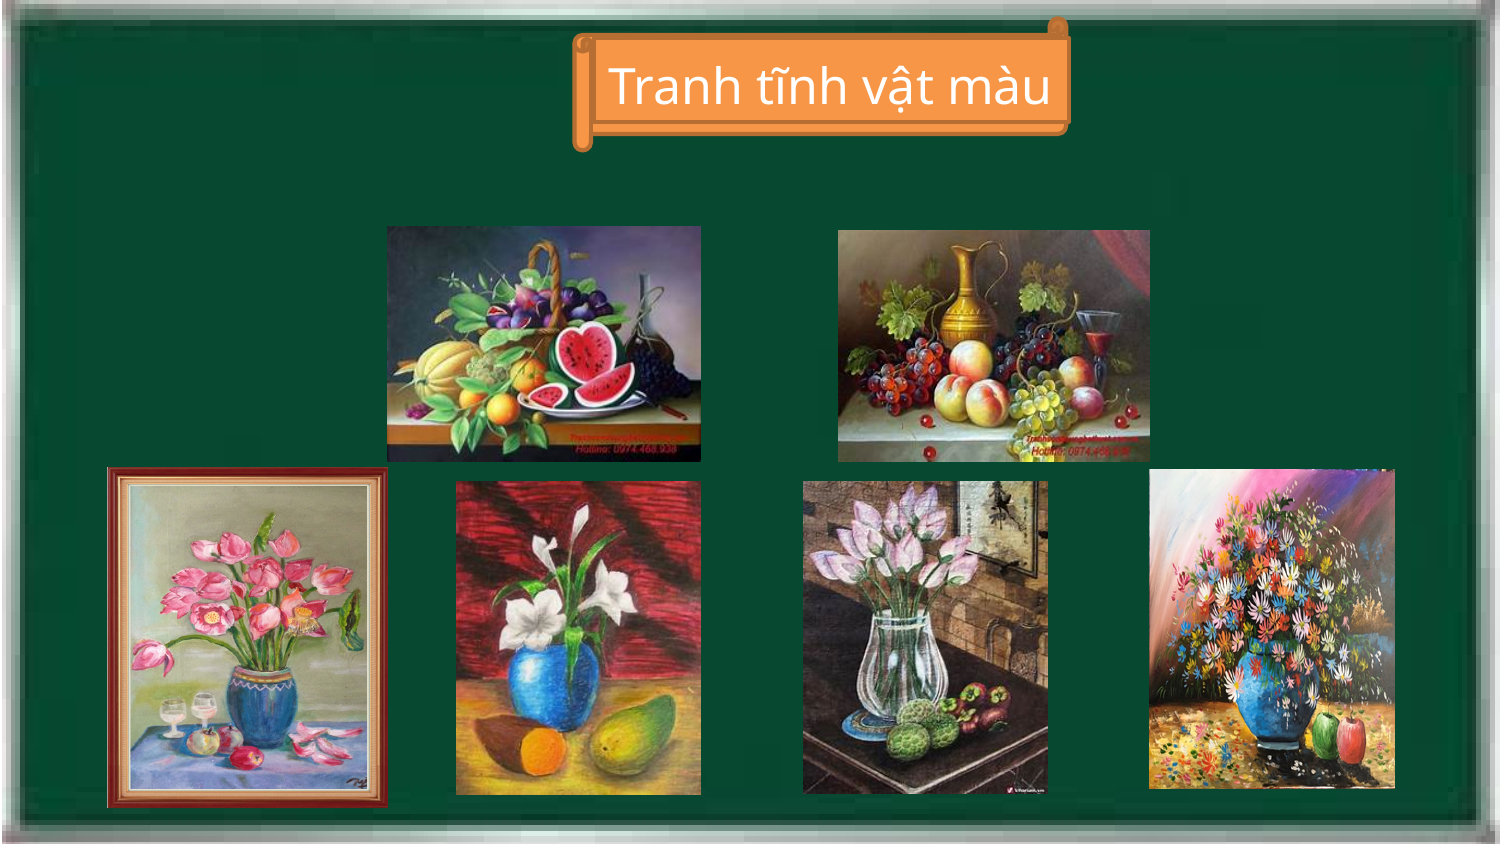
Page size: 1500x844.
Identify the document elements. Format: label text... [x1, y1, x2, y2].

picture [2, 0, 1500, 844]
text_box [572, 16, 1069, 153]
text_box Tranh tĩnh vật màu [592, 36, 1071, 124]
